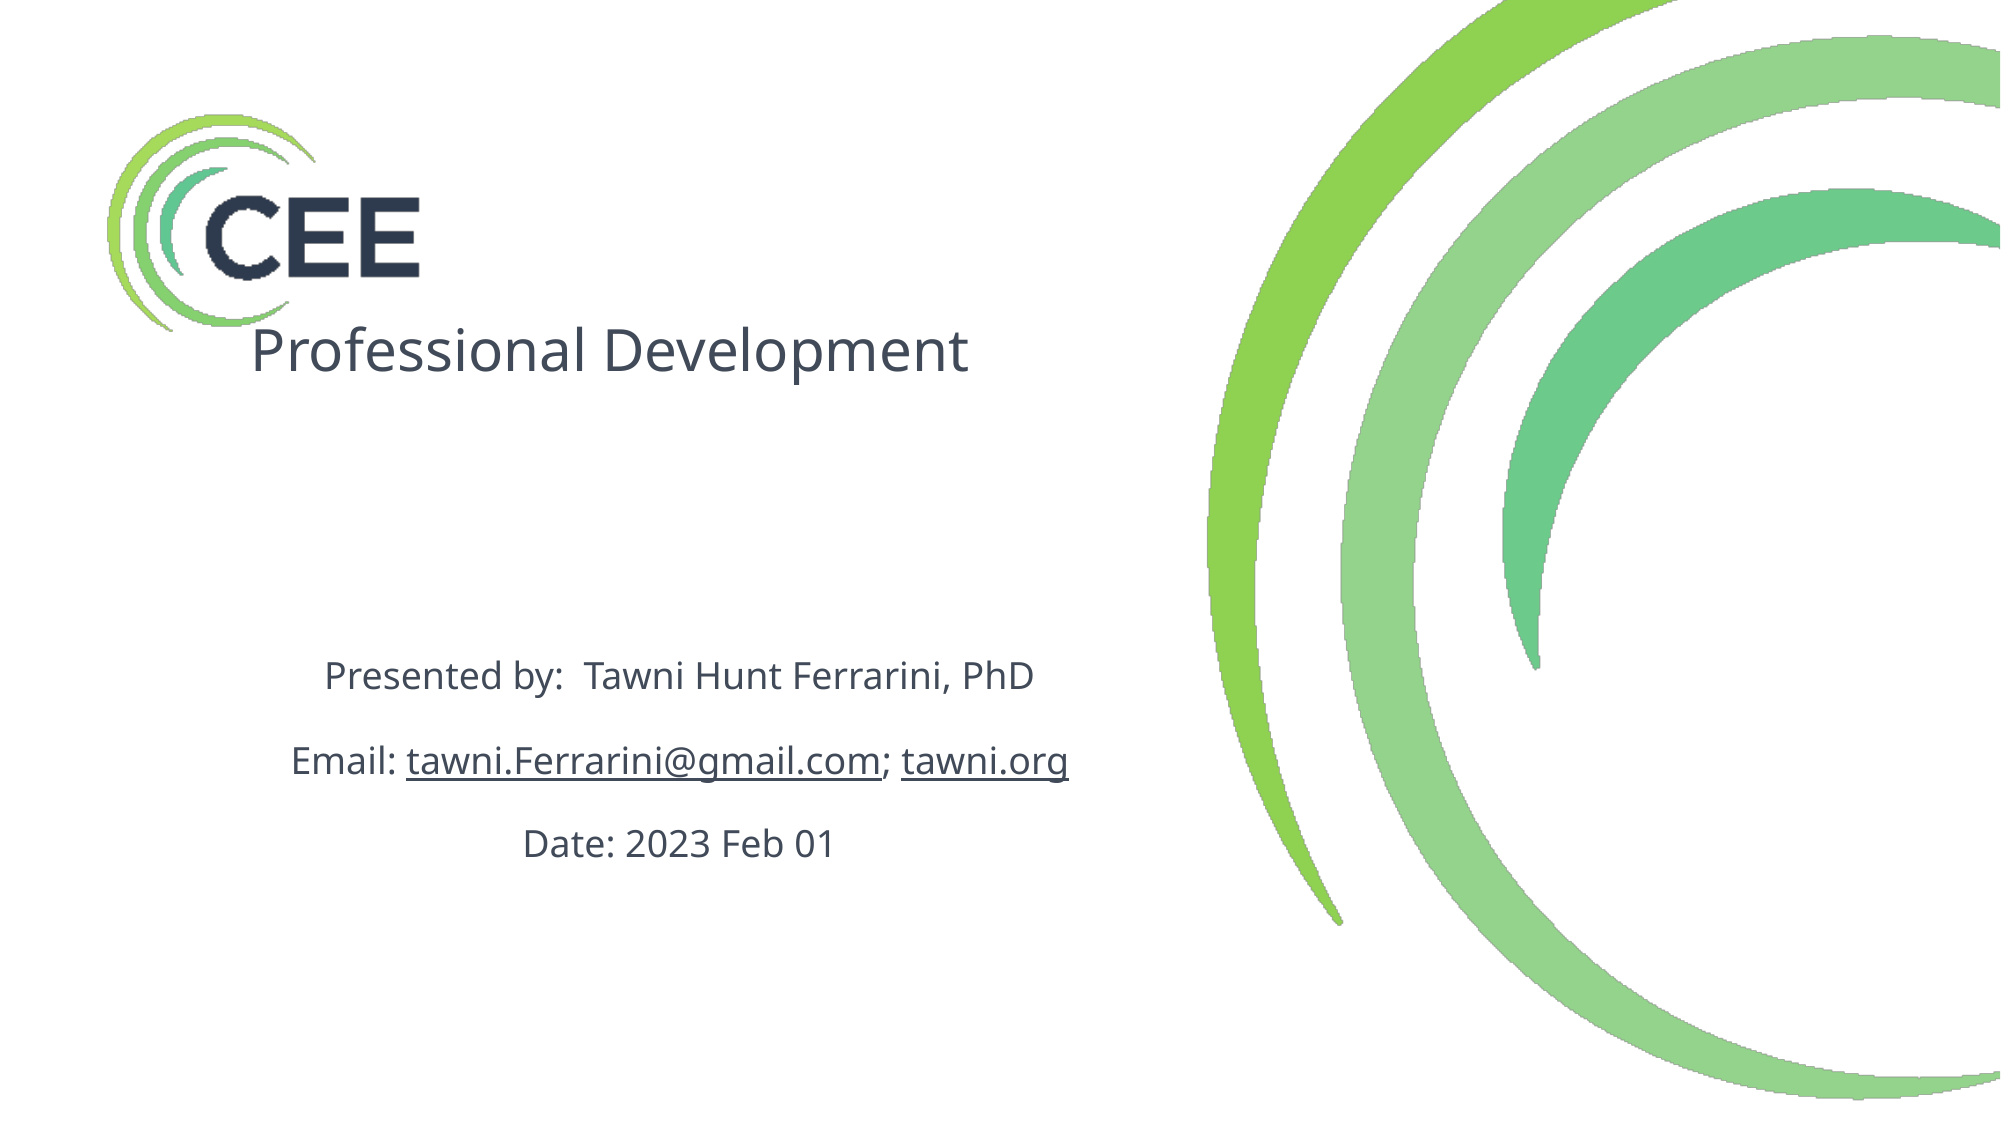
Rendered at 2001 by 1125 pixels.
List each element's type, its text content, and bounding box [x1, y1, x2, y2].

title Presented by: Tawni Hunt Ferrarini, PhD Email: tawni.Ferrarini@gmail.com; tawni.org Date: 2023 Feb 01 [0, 649, 1543, 868]
list Professional Development [0, 313, 1220, 502]
picture [0, 0, 2001, 1125]
